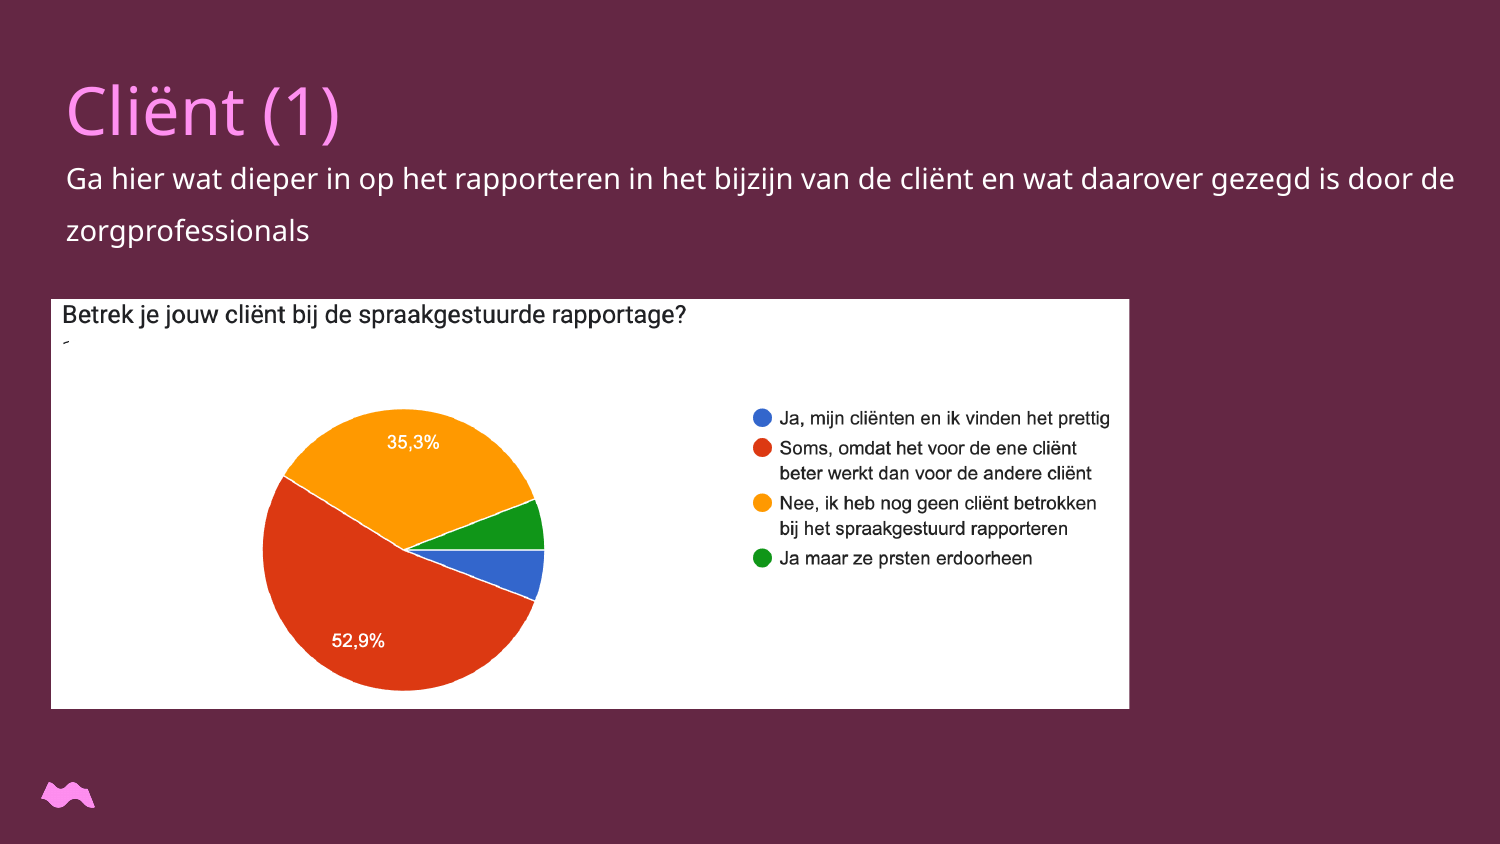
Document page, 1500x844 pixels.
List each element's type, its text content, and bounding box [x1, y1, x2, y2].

picture [50, 299, 1130, 709]
text_box Ga hier wat dieper in op het rapporteren in het bijzijn van de cliënt en wat daarover gezegd is door de zorgprofessionals [51, 135, 1484, 256]
text_box Cliënt (1) [51, 60, 1449, 135]
picture [41, 782, 95, 808]
